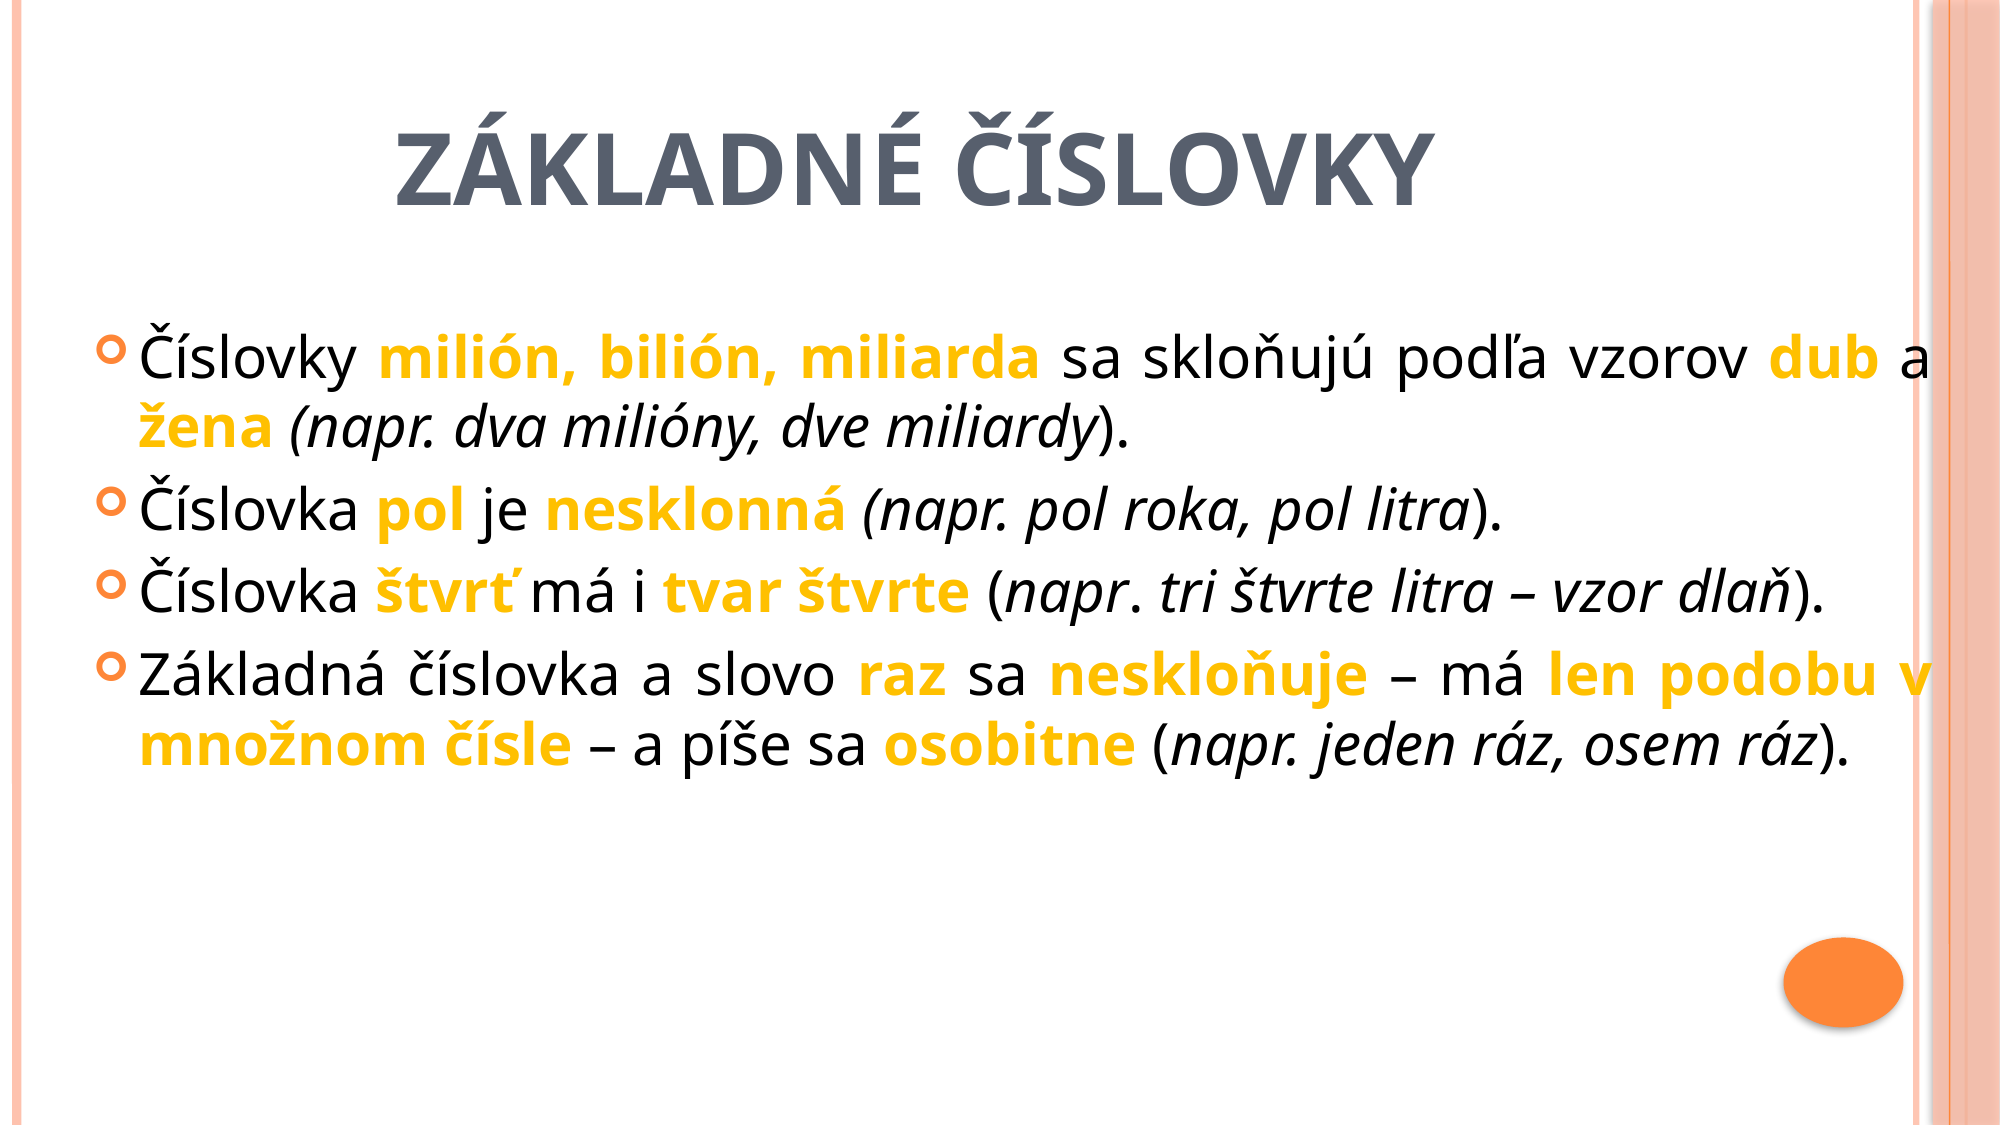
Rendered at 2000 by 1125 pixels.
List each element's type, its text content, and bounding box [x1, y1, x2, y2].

list Číslovky milión, bilión, miliarda sa skloňujú podľa vzorov dub a žena (napr. dva milióny, dve miliardy). Číslovka pol je nesklonná (napr. pol roka, pol litra). Číslovka štvrť má i tvar štvrte (napr. tri štvrte litra – vzor dlaň). Základná číslovka a slovo raz sa neskloňuje – má len podobu v množnom čísle – a píše sa osobitne (napr. jeden ráz, osem ráz). [78, 312, 1948, 1013]
title Základné číslovky [99, 45, 1733, 233]
